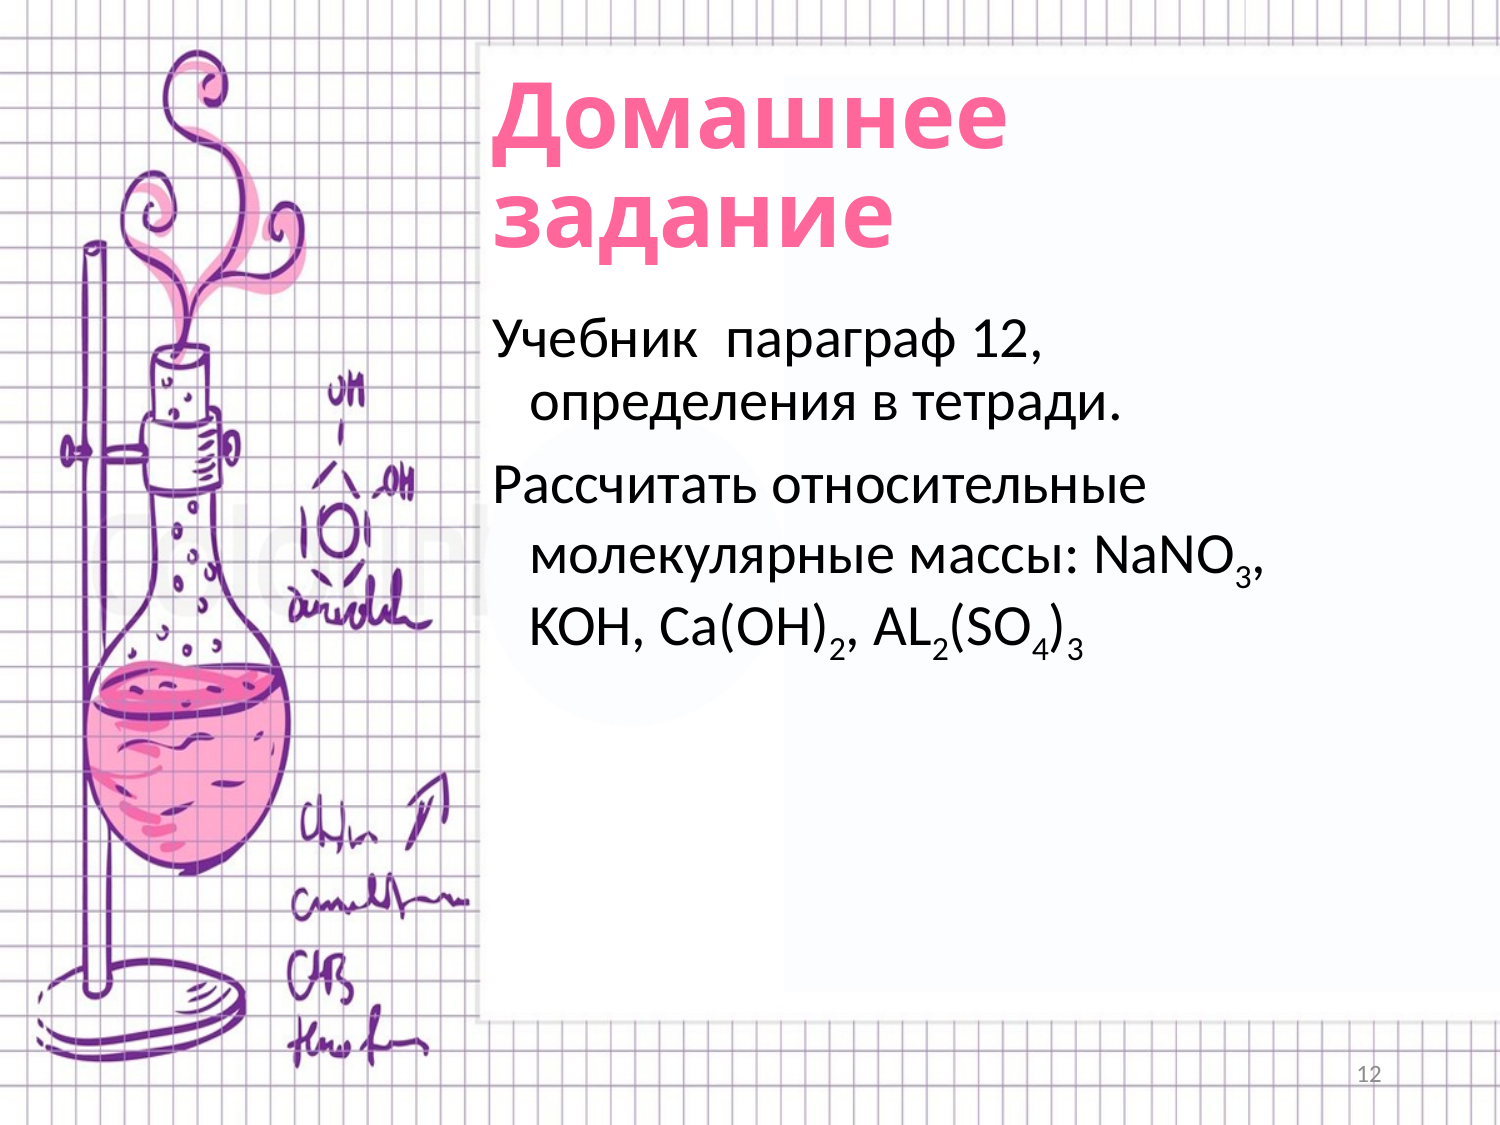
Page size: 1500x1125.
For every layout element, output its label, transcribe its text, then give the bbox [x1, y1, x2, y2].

picture [0, 0, 1500, 1125]
title Домашнее задание [477, 59, 1397, 278]
slide_number 12 [1059, 1042, 1397, 1103]
list Учебник параграф 12, определения в тетради. Рассчитать относительные молекулярные массы: NaNO3, KOH, Ca(OH)2, AL2(SO4)3 [477, 299, 1397, 1014]
